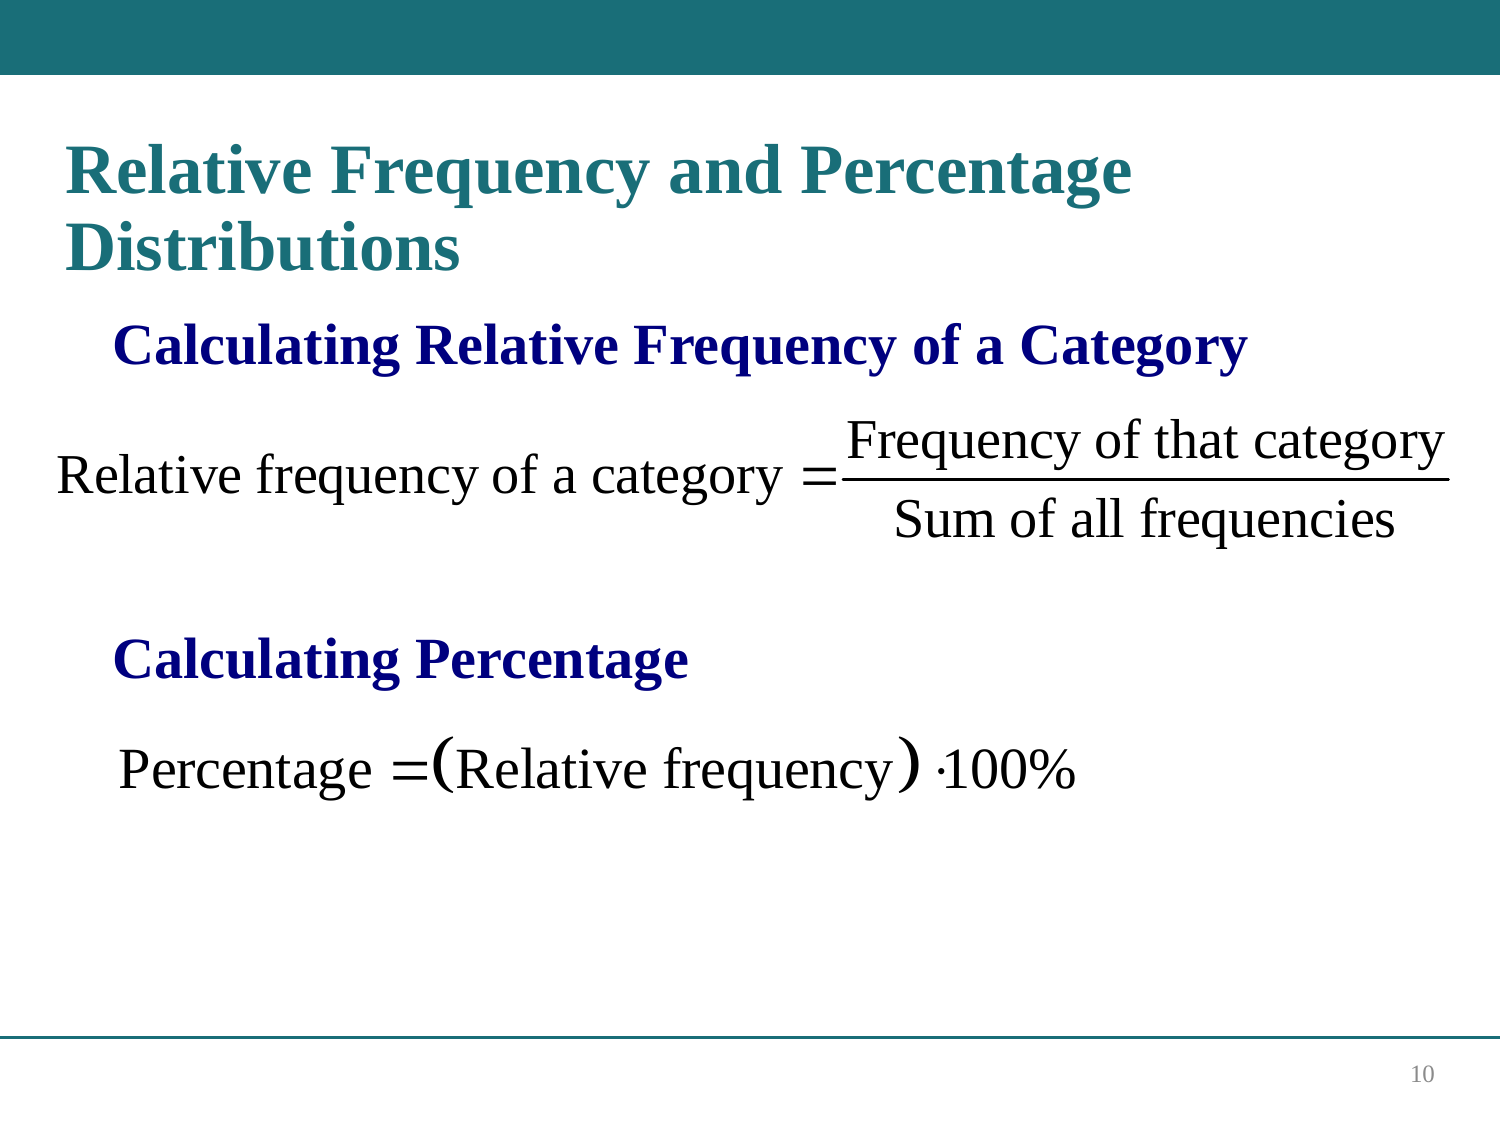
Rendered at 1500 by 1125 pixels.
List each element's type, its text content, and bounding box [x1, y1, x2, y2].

slide_number 10 [1059, 1042, 1450, 1103]
list Calculating Relative Frequency of a Category [97, 307, 1443, 407]
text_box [115, 734, 1082, 814]
title Relative Frequency and Percentage Distributions [50, 125, 1450, 292]
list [53, 411, 1454, 554]
text_box Calculating Percentage [97, 620, 1498, 720]
